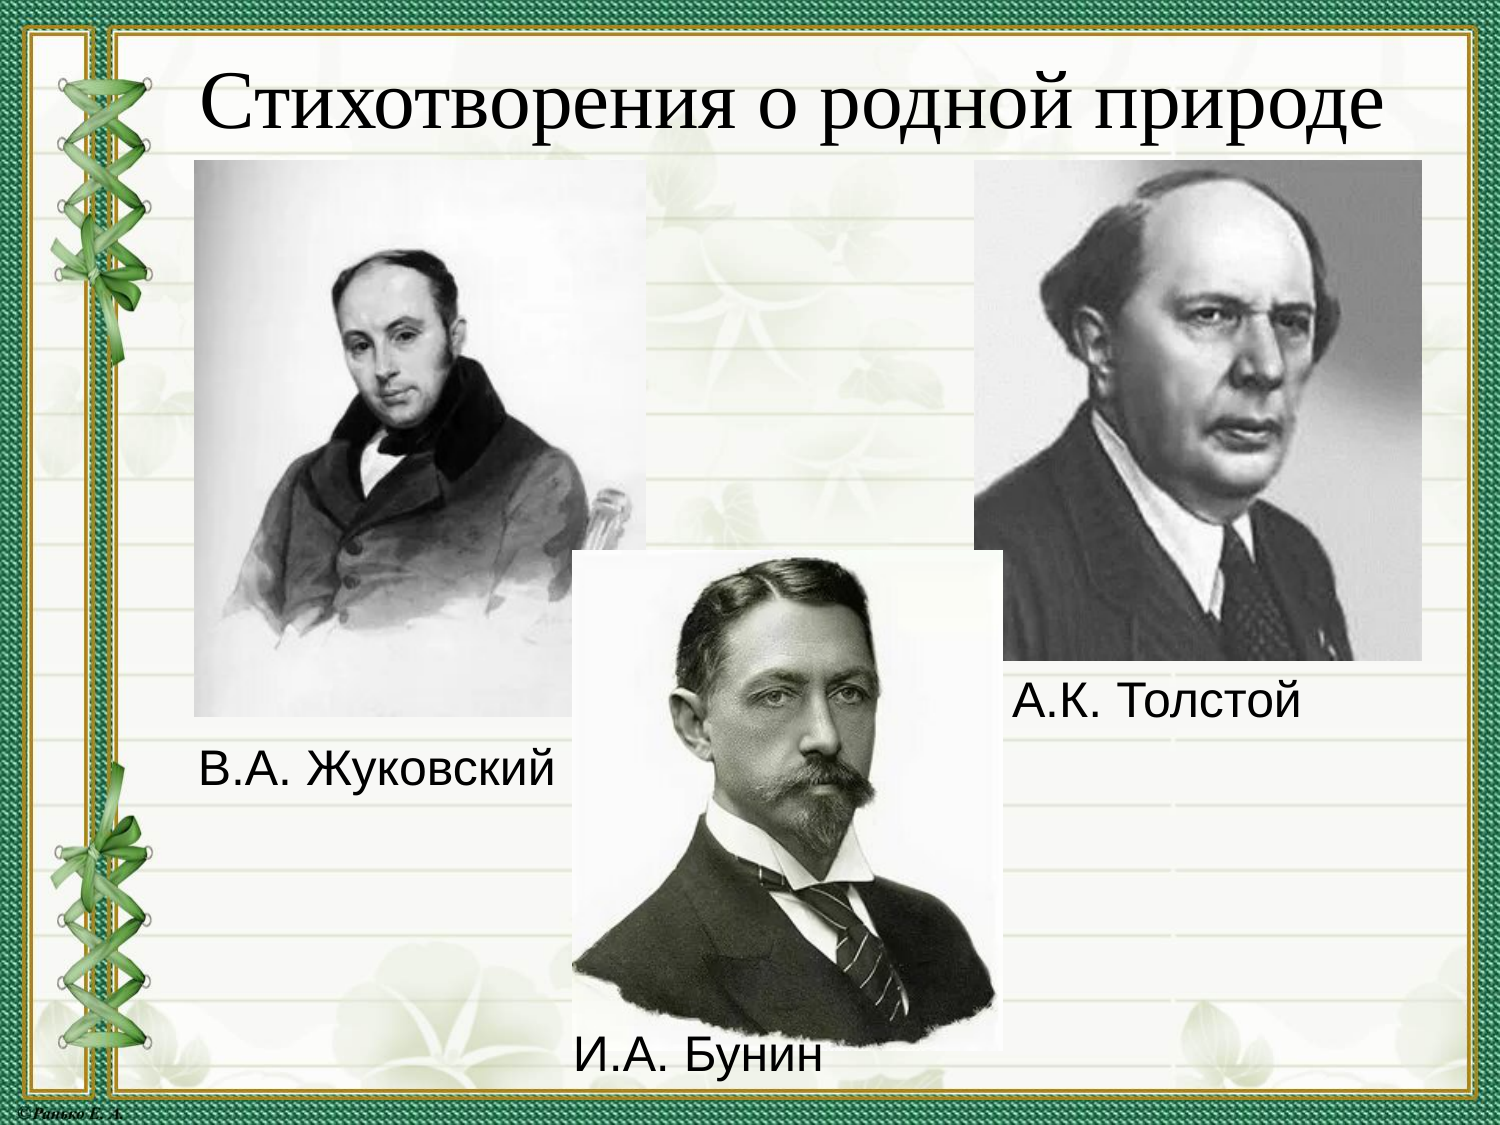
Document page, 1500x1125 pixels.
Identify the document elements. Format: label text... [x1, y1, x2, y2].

picture [0, 0, 1500, 1125]
text_box В.А. Жуковский [183, 727, 567, 803]
text_box И.А. Бунин [558, 1014, 839, 1089]
title Стихотворения о родной природе [159, 30, 1428, 159]
text_box А.К. Толстой [1008, 670, 1318, 735]
